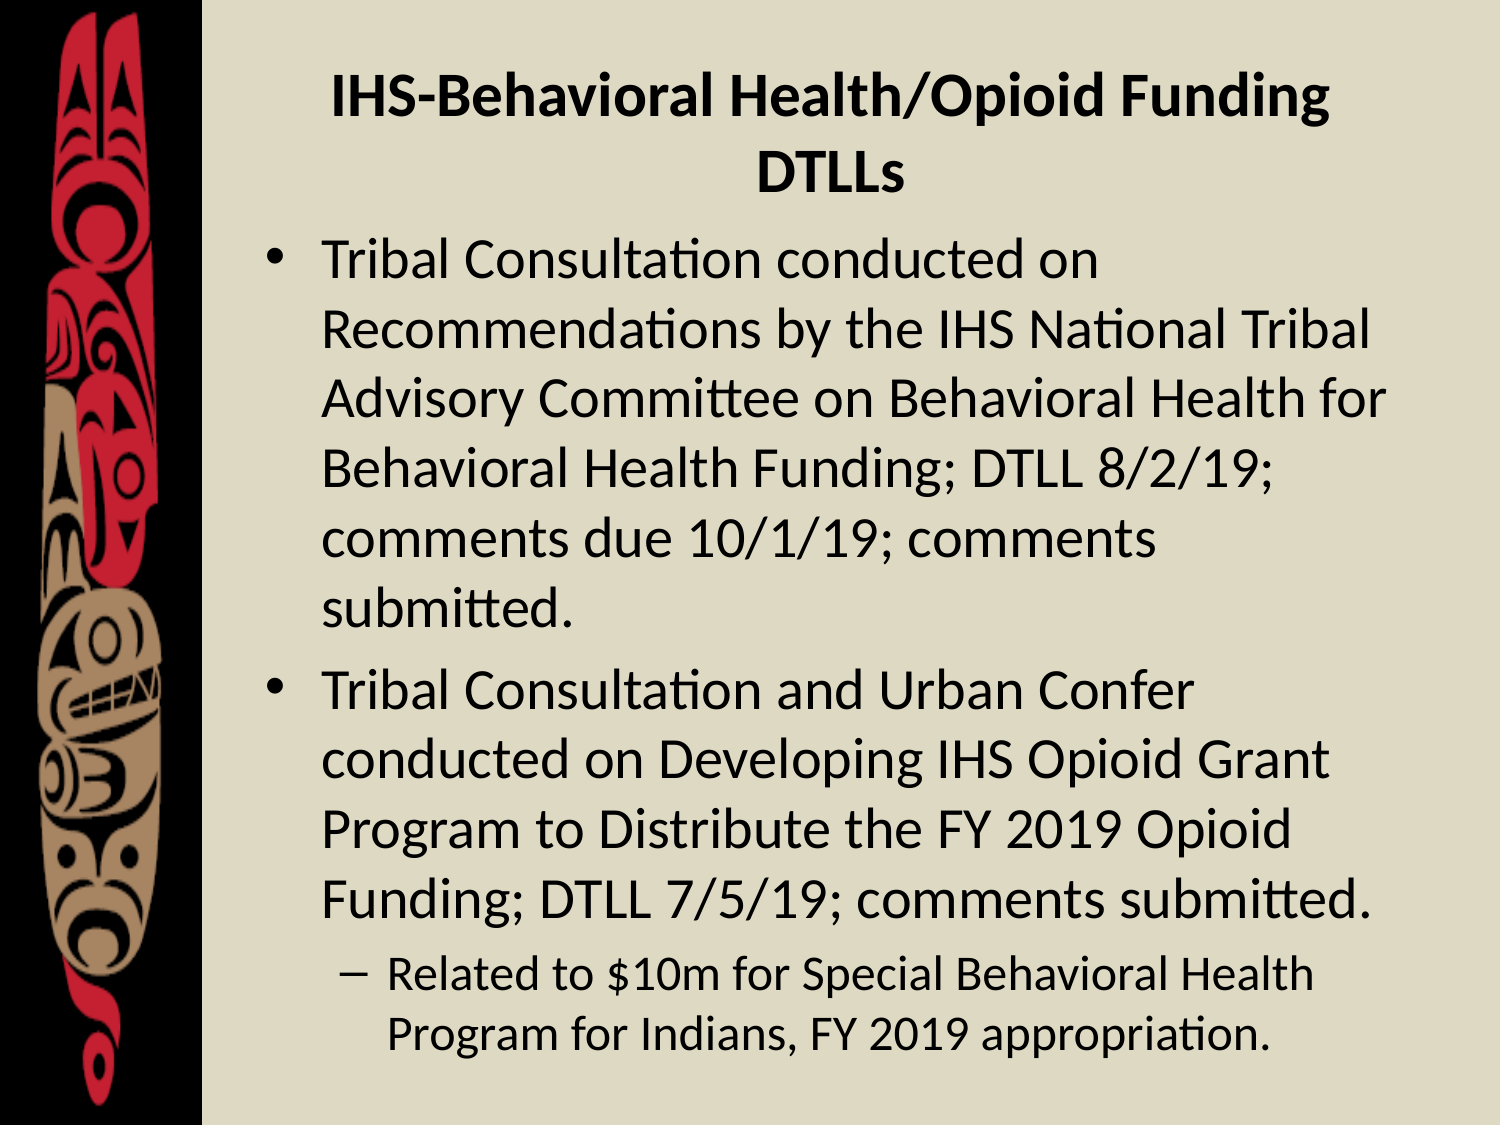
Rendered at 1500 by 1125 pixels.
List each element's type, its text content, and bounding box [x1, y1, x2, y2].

picture [0, 0, 202, 1125]
list Tribal Consultation conducted on Recommendations by the IHS National Tribal Advisory Committee on Behavioral Health for Behavioral Health Funding; DTLL 8/2/19; comments due 10/1/19; comments submitted. Tribal Consultation and Urban Confer conducted on Developing IHS Opioid Grant Program to Distribute the FY 2019 Opioid Funding; DTLL 7/5/19; comments submitted. Related to $10m for Special Behavioral Health Program for Indians, FY 2019 appropriation. [249, 212, 1425, 1088]
title IHS-Behavioral Health/Opioid Funding DTLLs [237, 45, 1425, 213]
